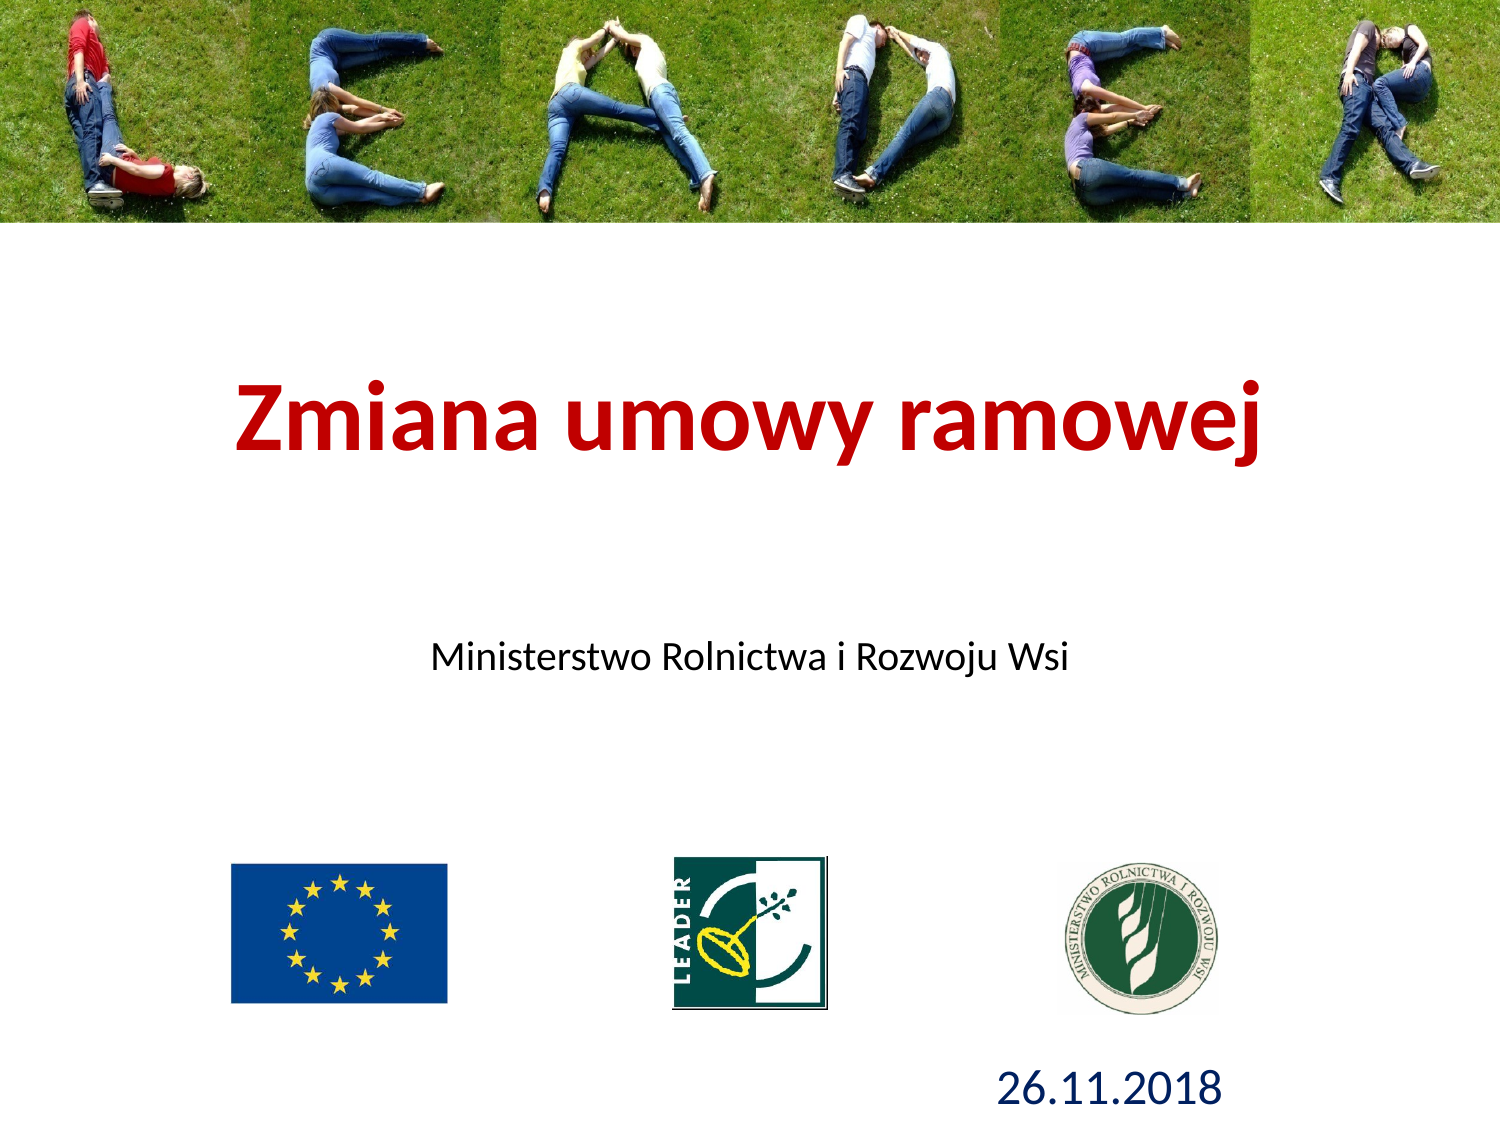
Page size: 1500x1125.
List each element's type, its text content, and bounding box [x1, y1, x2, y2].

picture [1057, 862, 1219, 1015]
picture [0, 0, 1500, 223]
picture [230, 862, 448, 1004]
list Ministerstwo Rolnictwa i Rozwoju Wsi [23, 620, 1477, 786]
subtitle 26.11.2018 [584, 1046, 1500, 1125]
picture [672, 856, 828, 1010]
title Zmiana umowy ramowej [23, 222, 1477, 598]
